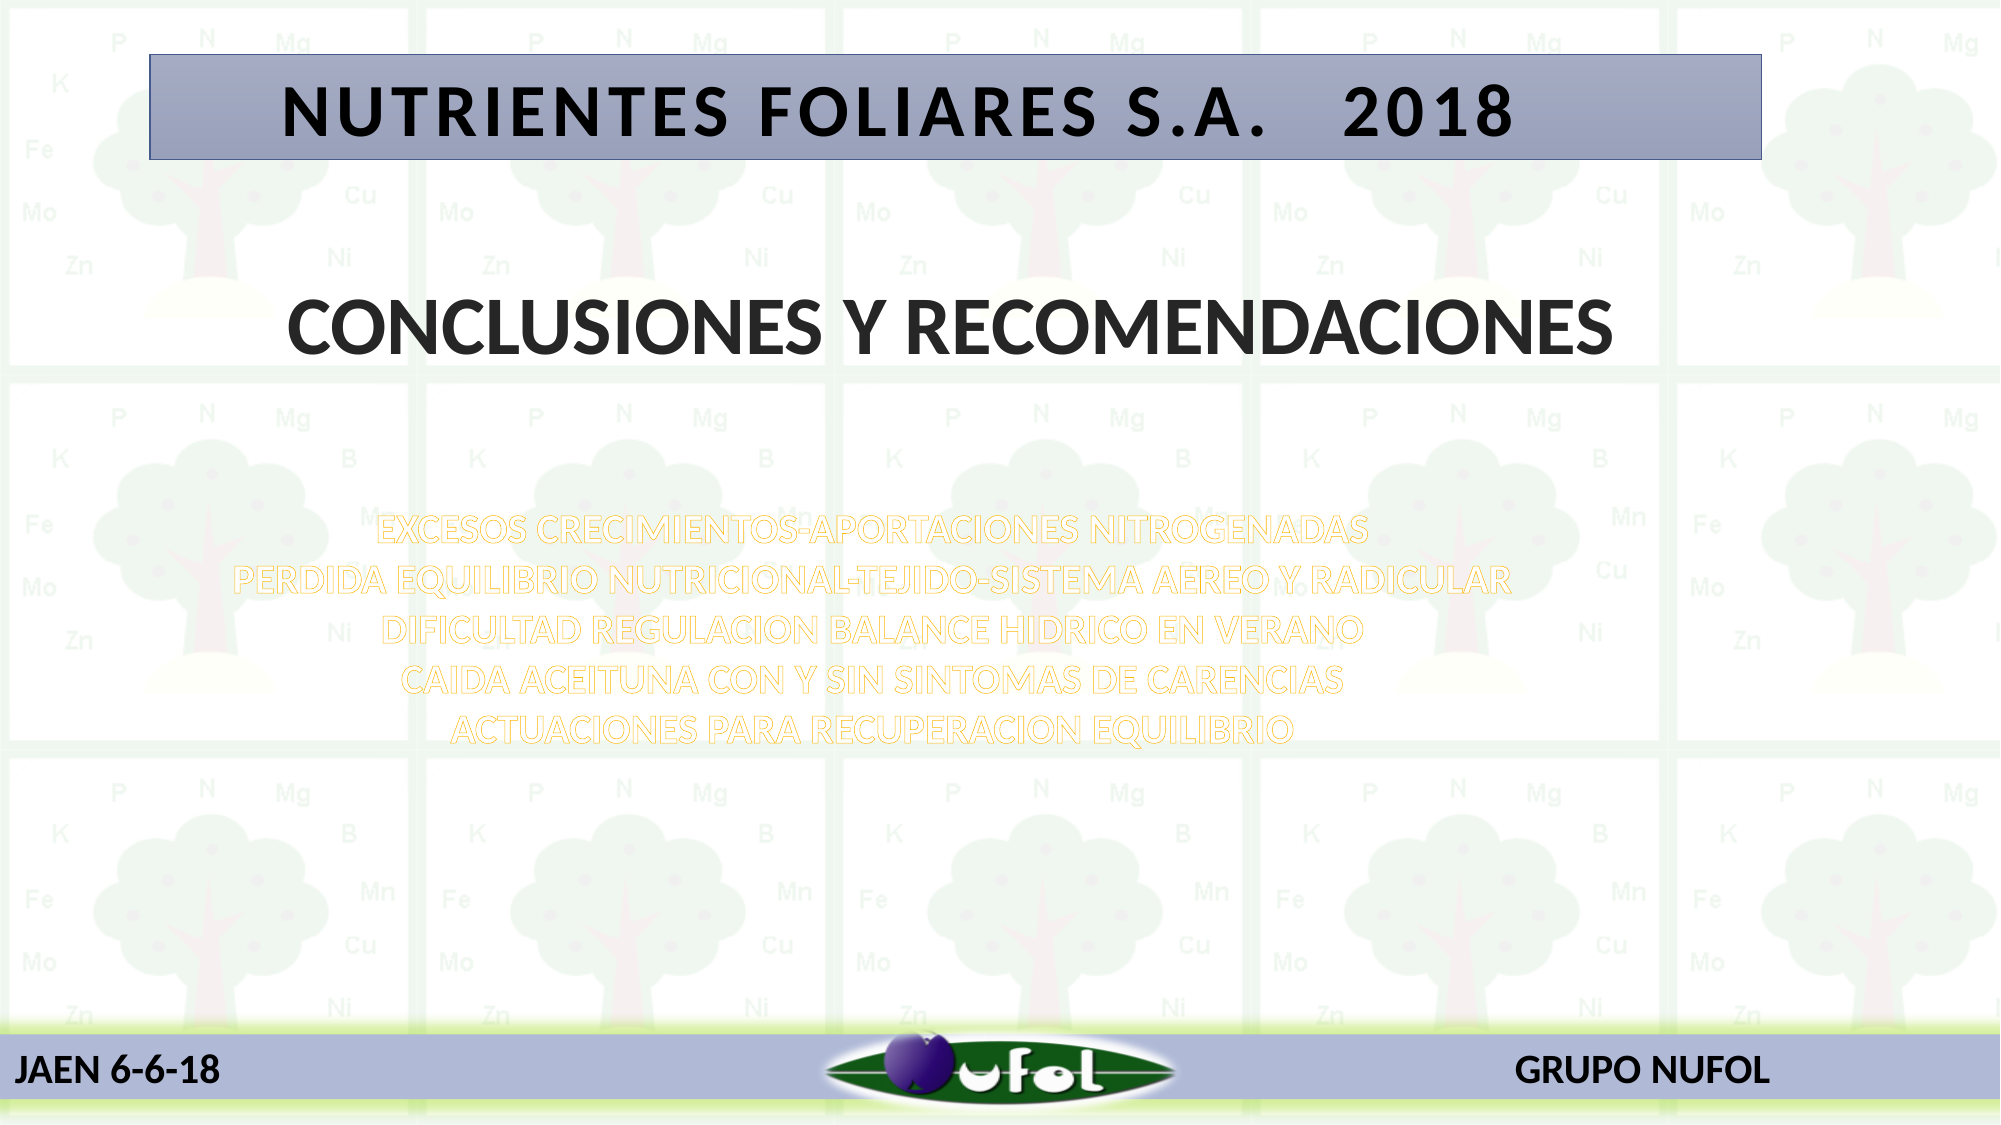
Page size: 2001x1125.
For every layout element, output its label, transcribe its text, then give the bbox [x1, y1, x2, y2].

text_box JAEN 6-6-18 GRUPO NUFOL [1187, 1034, 2000, 1100]
text_box NUTRIENTES FOLIARES S.A. 2018 [149, 54, 1762, 160]
picture [813, 1023, 1187, 1121]
text_box CONCLUSIONES Y RECOMENDACIONES [145, 264, 1758, 380]
text_box EXCESOS CRECIMIENTOS-APORTACIONES NITROGENADAS PERDIDA EQUILIBRIO NUTRICIONAL-TEJIDO-SISTEMA AEREO Y RADICULAR DIFICULTAD REGULACION BALANCE HIDRICO EN VERANO CAIDA ACEITUNA CON Y SIN SINTOMAS DE CARENCIAS ACTUACIONES PARA RECUPERACION EQUILIBRIO [217, 493, 1528, 759]
text_box JAEN 6-6-18 GRUPO NUFOL [0, 1034, 813, 1100]
